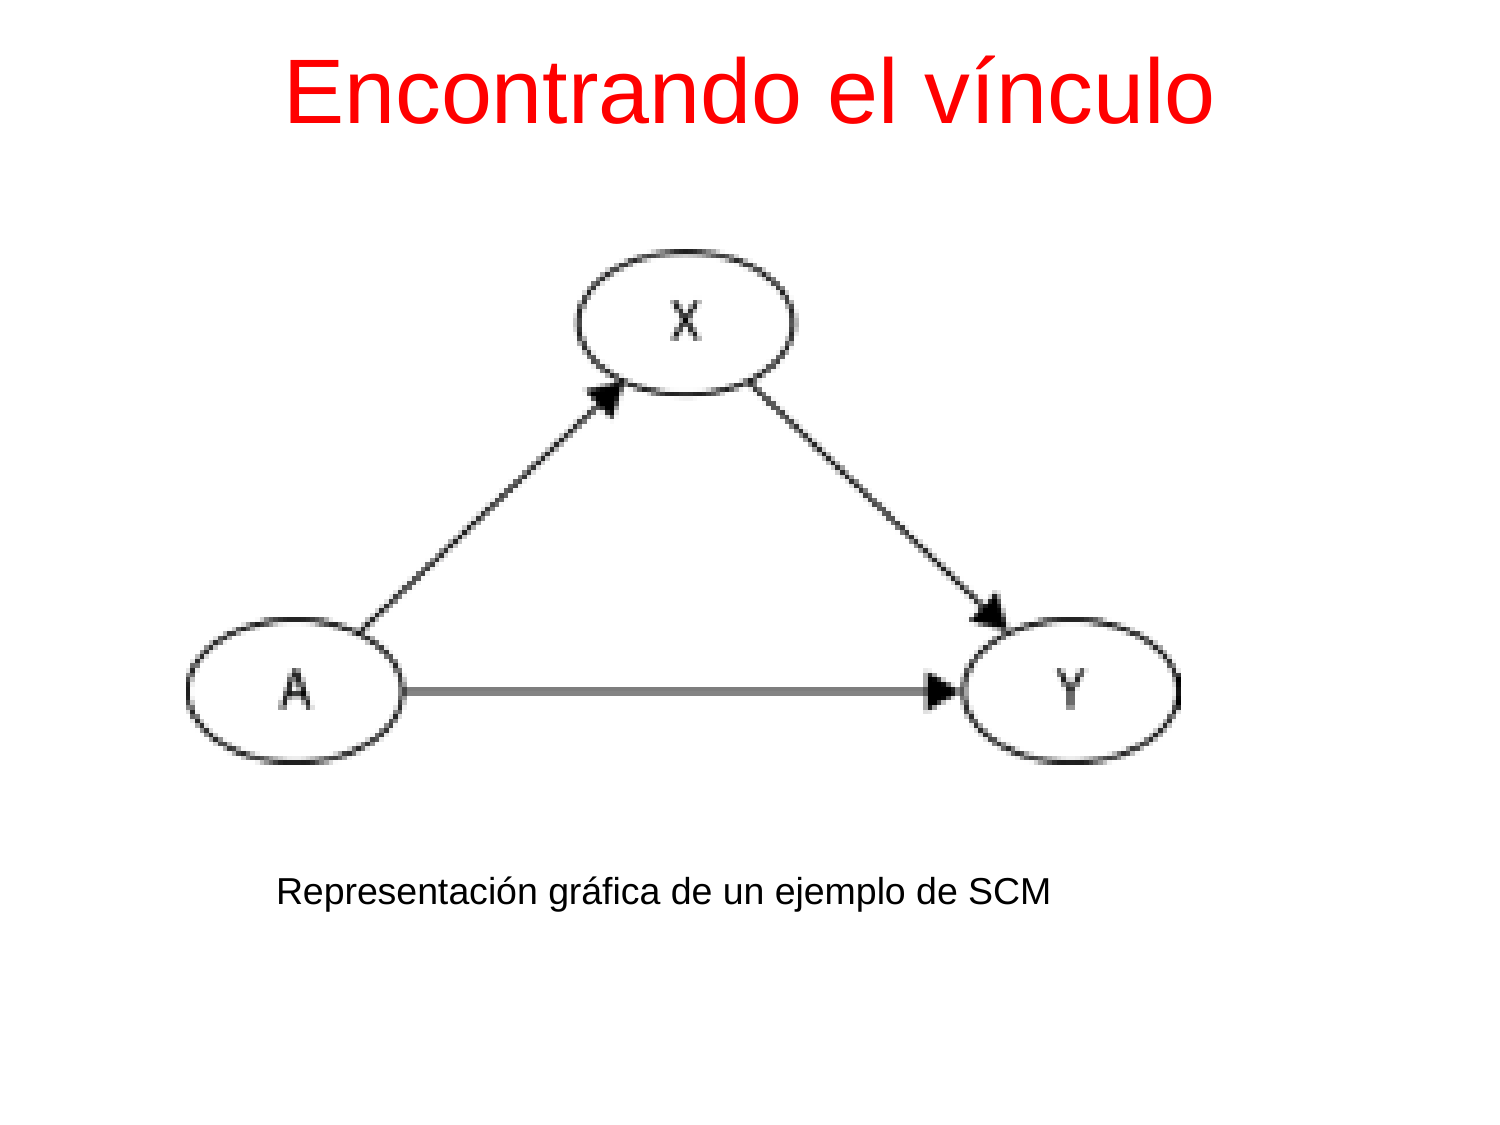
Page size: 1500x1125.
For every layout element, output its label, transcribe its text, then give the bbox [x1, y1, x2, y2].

picture [131, 230, 1224, 817]
text_box Representación gráfica de un ejemplo de SCM [261, 859, 1268, 920]
title Encontrando el vínculo [0, 0, 1500, 188]
